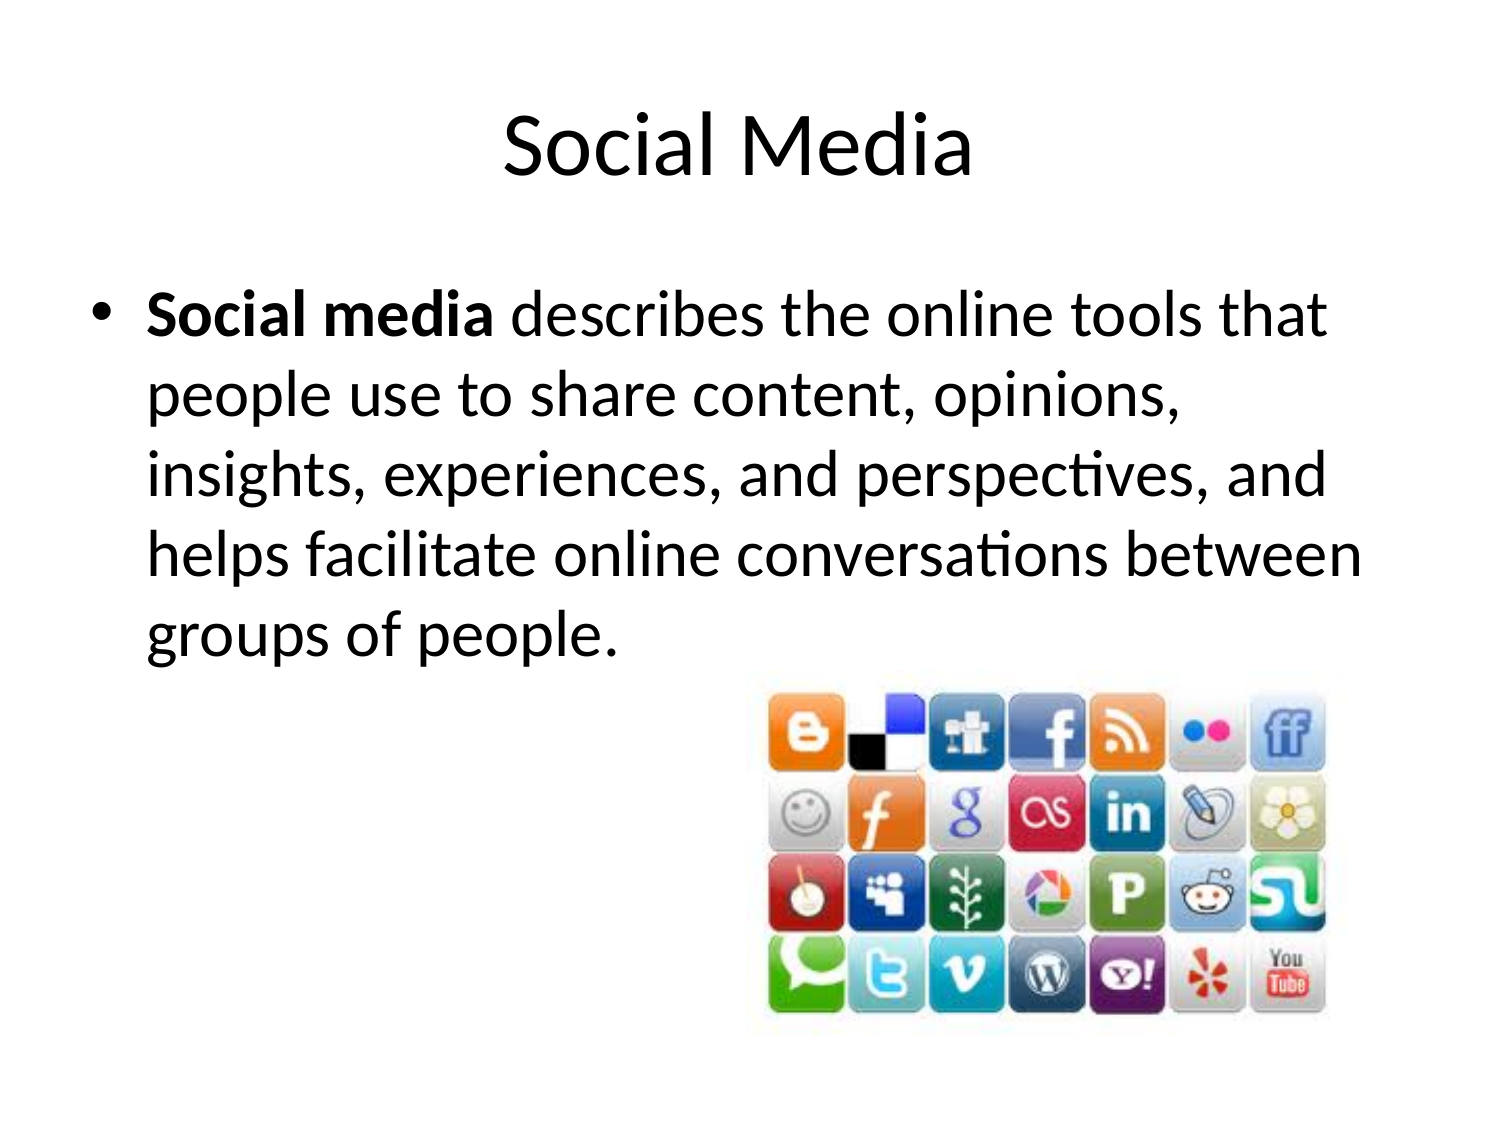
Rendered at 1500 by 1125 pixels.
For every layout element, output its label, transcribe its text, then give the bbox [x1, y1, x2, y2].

title Social Media [75, 45, 1425, 233]
list Social media describes the online tools that people use to share content, opinions, insights, experiences, and perspectives, and helps facilitate online conversations between groups of people. [75, 262, 1425, 1005]
picture [745, 670, 1349, 1036]
